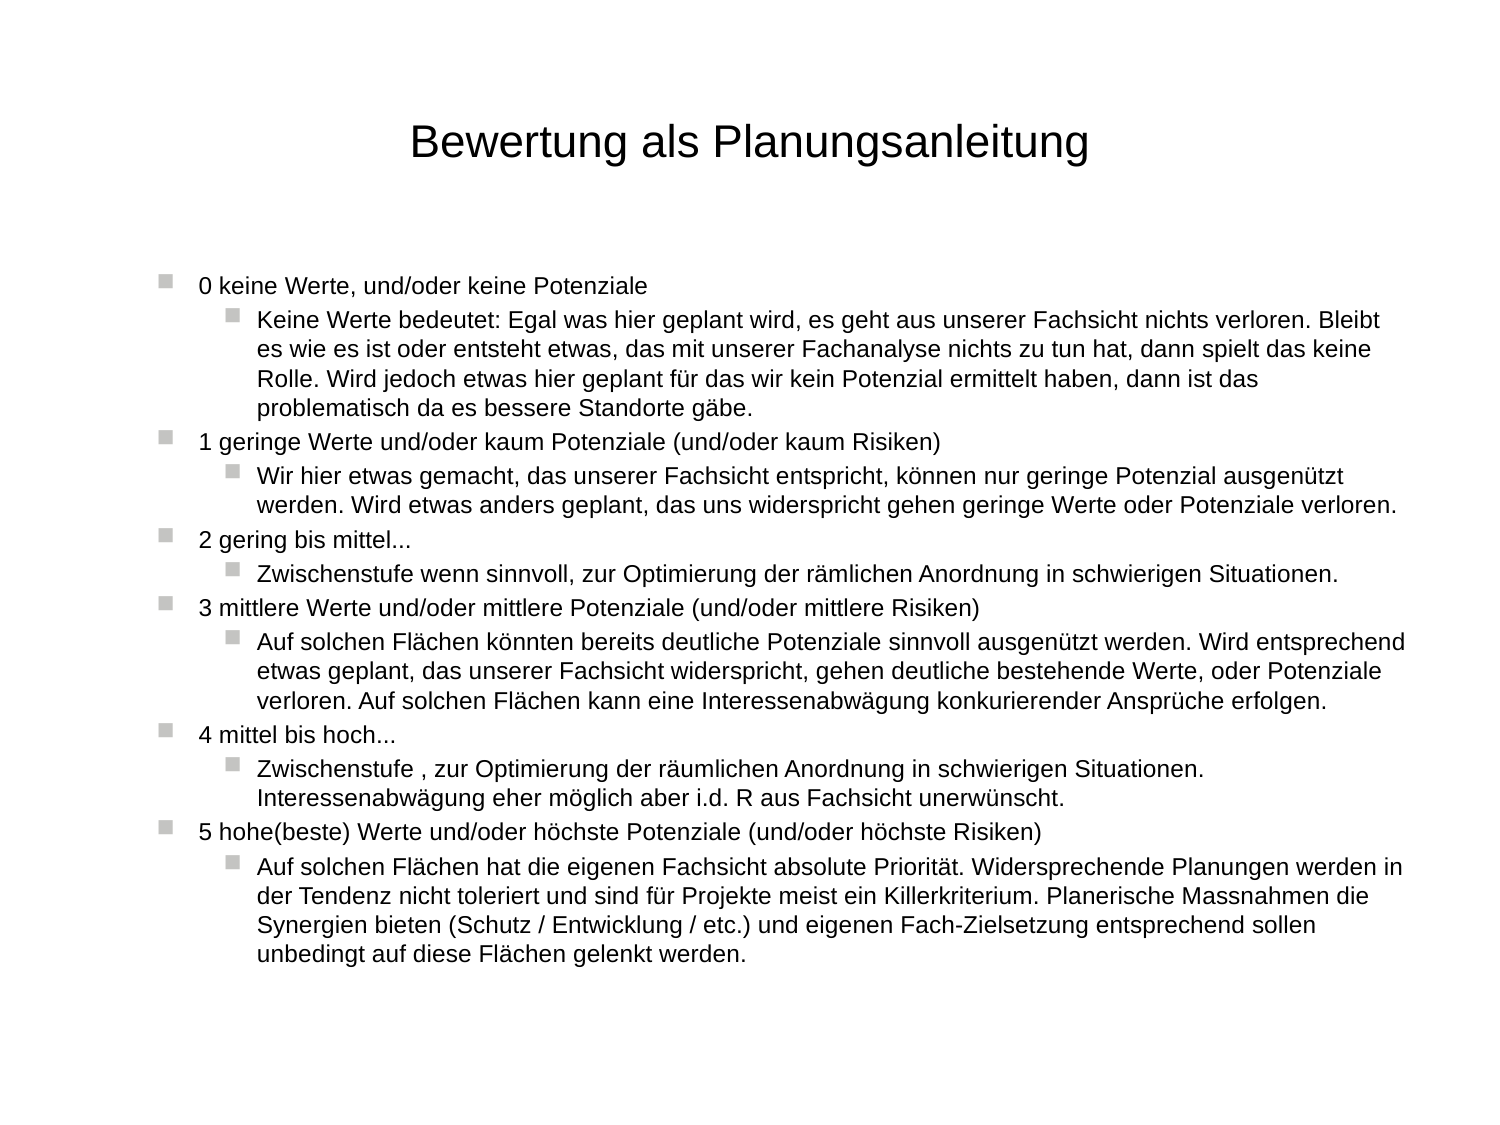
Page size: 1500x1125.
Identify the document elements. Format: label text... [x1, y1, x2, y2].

title Bewertung als Planungsanleitung [75, 45, 1425, 233]
list 0 keine Werte, und/oder keine Potenziale Keine Werte bedeutet: Egal was hier geplant wird, es geht aus unserer Fachsicht nichts verloren. Bleibt es wie es ist oder entsteht etwas, das mit unserer Fachanalyse nichts zu tun hat, dann spielt das keine Rolle. Wird jedoch etwas hier geplant für das wir kein Potenzial ermittelt haben, dann ist das problematisch da es bessere Standorte gäbe. 1 geringe Werte und/oder kaum Potenziale (und/oder kaum Risiken) Wir hier etwas gemacht, das unserer Fachsicht entspricht, können nur geringe Potenzial ausgenützt werden. Wird etwas anders geplant, das uns widerspricht gehen geringe Werte oder Potenziale verloren. 2 gering bis mittel... Zwischenstufe wenn sinnvoll, zur Optimierung der rämlichen Anordnung in schwierigen Situationen. 3 mittlere Werte und/oder mittlere Potenziale (und/oder mittlere Risiken) Auf solchen Flächen könnten bereits deutliche Potenziale sinnvoll ausgenützt werden. Wird entsprechend etwas geplant, das unserer Fachsicht widerspricht, gehen deutliche bestehende Werte, oder Potenziale verloren. Auf solchen Flächen kann eine Interessenabwägung konkurierender Ansprüche erfolgen. 4 mittel bis hoch... Zwischenstufe , zur Optimierung der räumlichen Anordnung in schwierigen Situationen. Interessenabwägung eher möglich aber i.d. R aus Fachsicht unerwünscht. 5 hohe(beste) Werte und/oder höchste Potenziale (und/oder höchste Risiken) Auf solchen Flächen hat die eigenen Fachsicht absolute Priorität. Widersprechende Planungen werden in der Tendenz nicht toleriert und sind für Projekte meist ein Killerkriterium. Planerische Massnahmen die Synergien bieten (Schutz / Entwicklung / etc.) und eigenen Fach-Zielsetzung entsprechend sollen unbedingt auf diese Flächen gelenkt werden. [75, 262, 1425, 1005]
